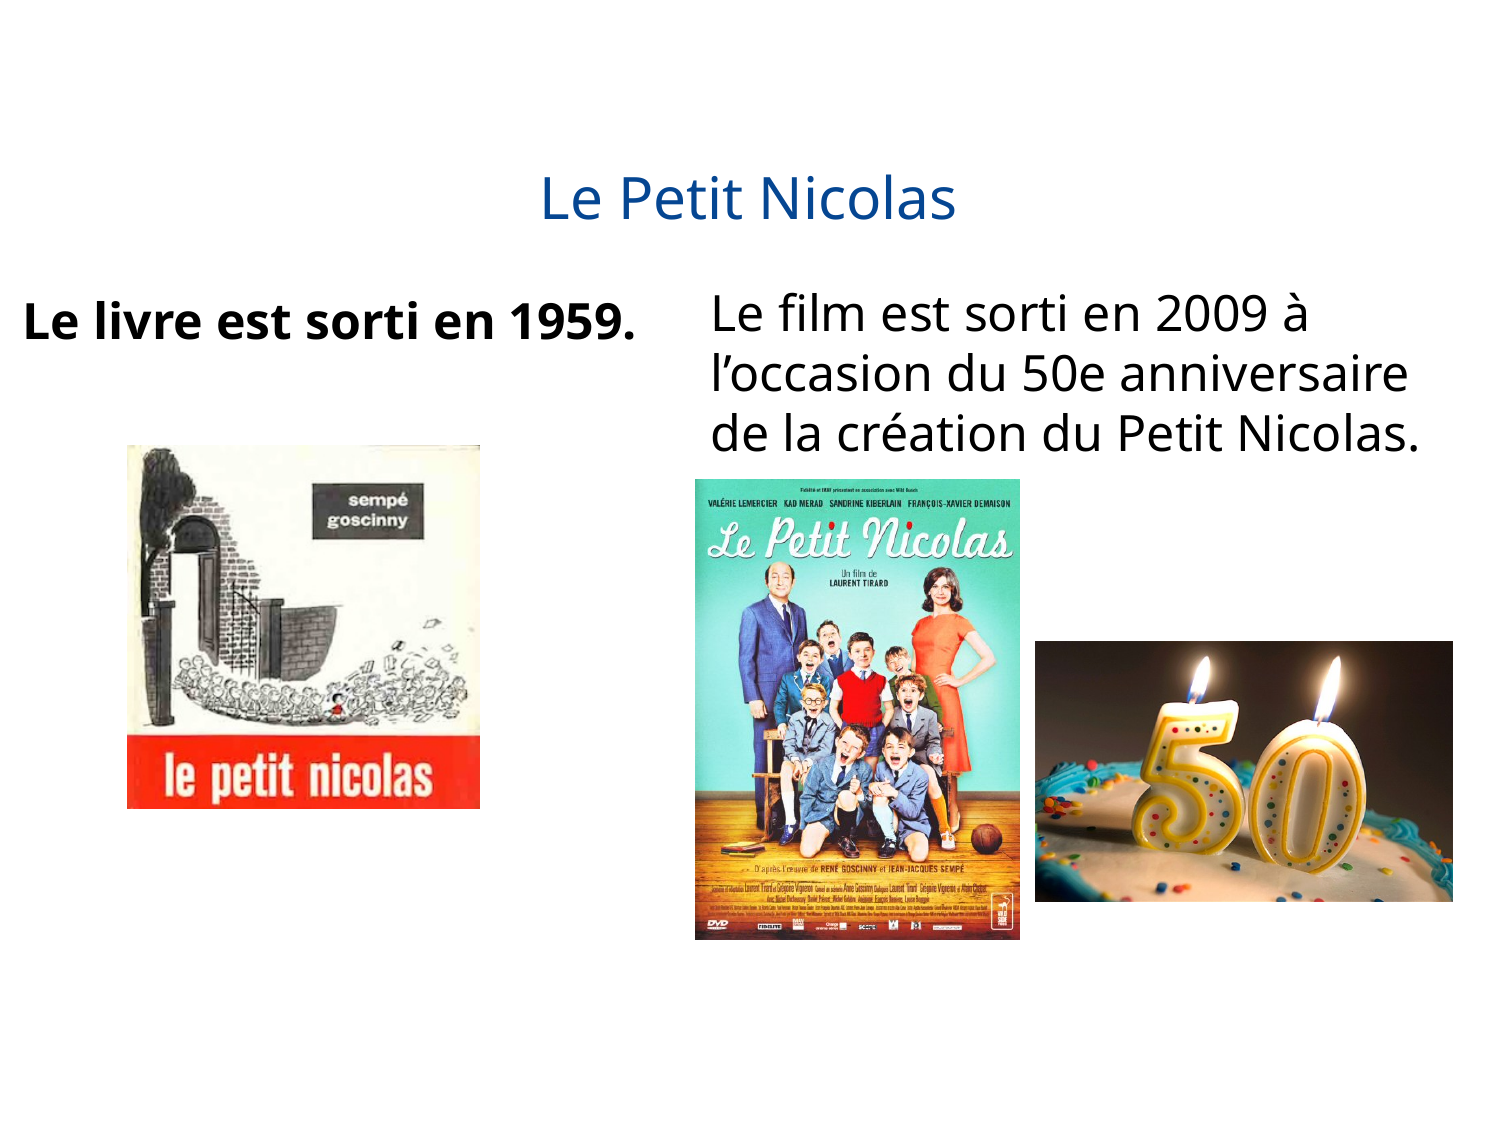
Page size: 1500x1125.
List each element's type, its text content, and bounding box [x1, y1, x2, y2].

list Le livre est sorti en 1959. [22, 288, 664, 375]
picture [127, 445, 480, 809]
title Le Petit Nicolas [101, 161, 1396, 233]
text_box Le film est sorti en 2009 à l’occasion du 50e anniversaire de la création du Petit Nicolas. [695, 273, 1453, 469]
picture [695, 478, 1020, 940]
picture [1035, 641, 1453, 903]
